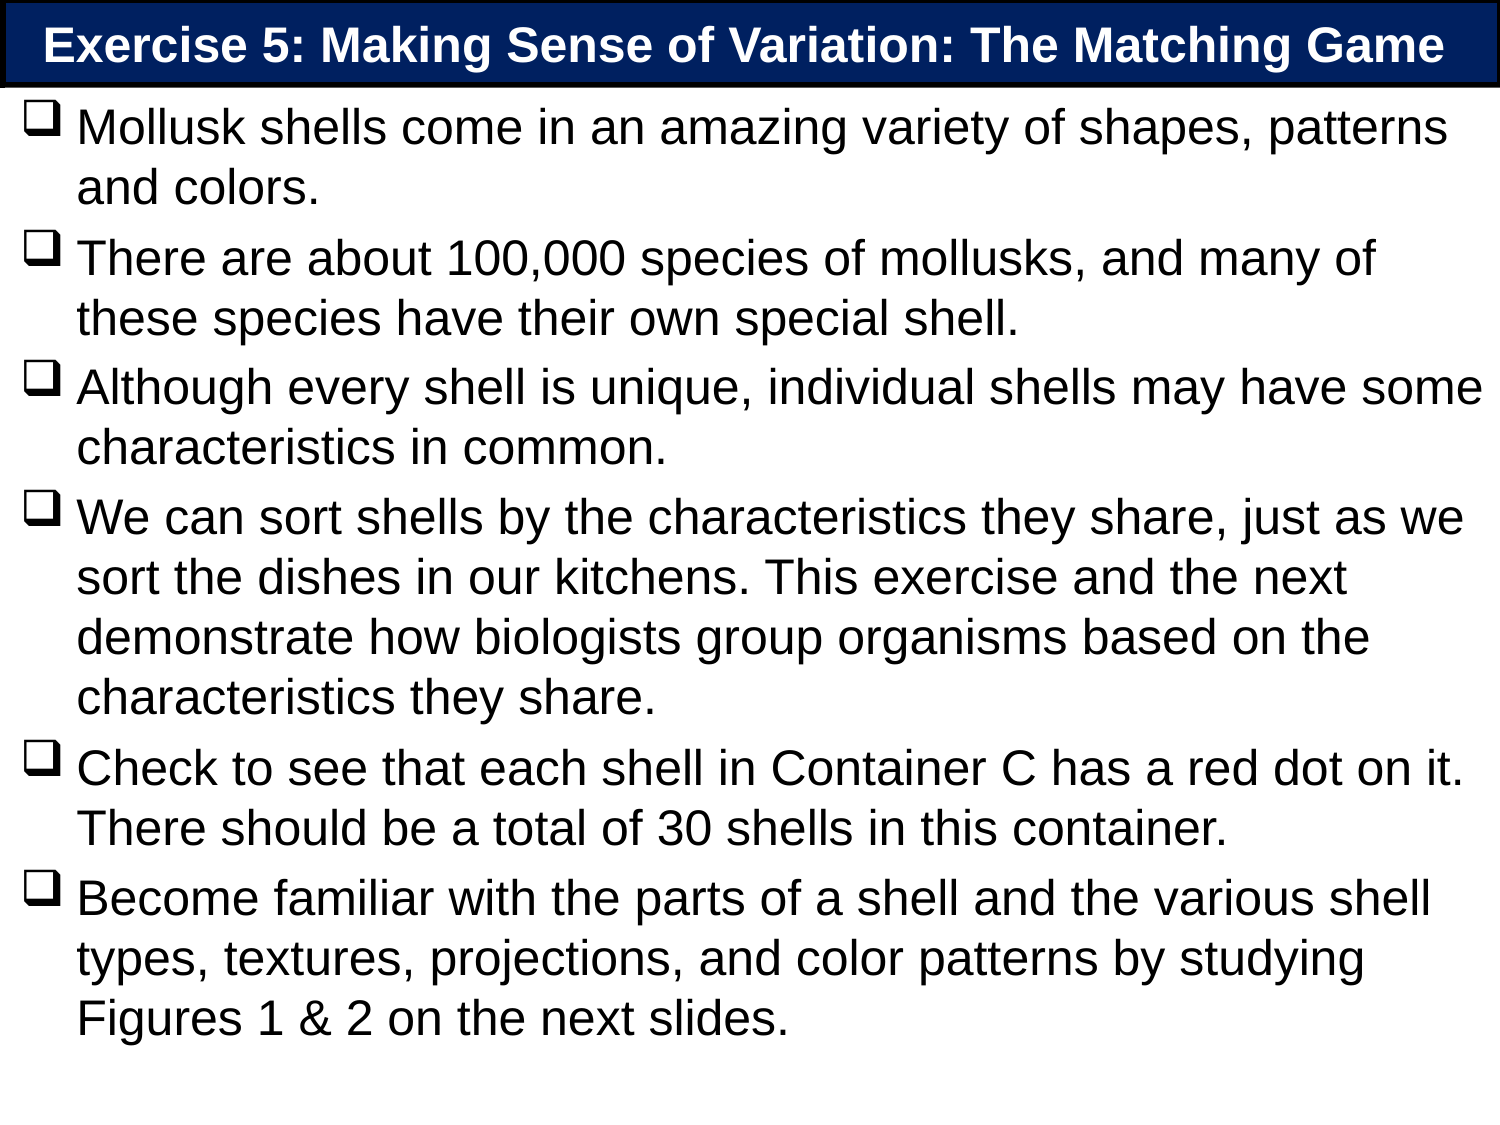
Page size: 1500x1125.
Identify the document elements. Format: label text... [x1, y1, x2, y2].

list Mollusk shells come in an amazing variety of shapes, patterns and colors. There are about 100,000 species of mollusks, and many of these species have their own special shell. Although every shell is unique, individual shells may have some characteristics in common. We can sort shells by the characteristics they share, just as we sort the dishes in our kitchens. This exercise and the next demonstrate how biologists group organisms based on the characteristics they share. Check to see that each shell in Container C has a red dot on it. There should be a total of 30 shells in this container. Become familiar with the parts of a shell and the various shell types, textures, projections, and color patterns by studying Figures 1 & 2 on the next slides. [5, 87, 1500, 1125]
title Exercise 5: Making Sense of Variation: The Matching Game [3, 0, 1500, 86]
